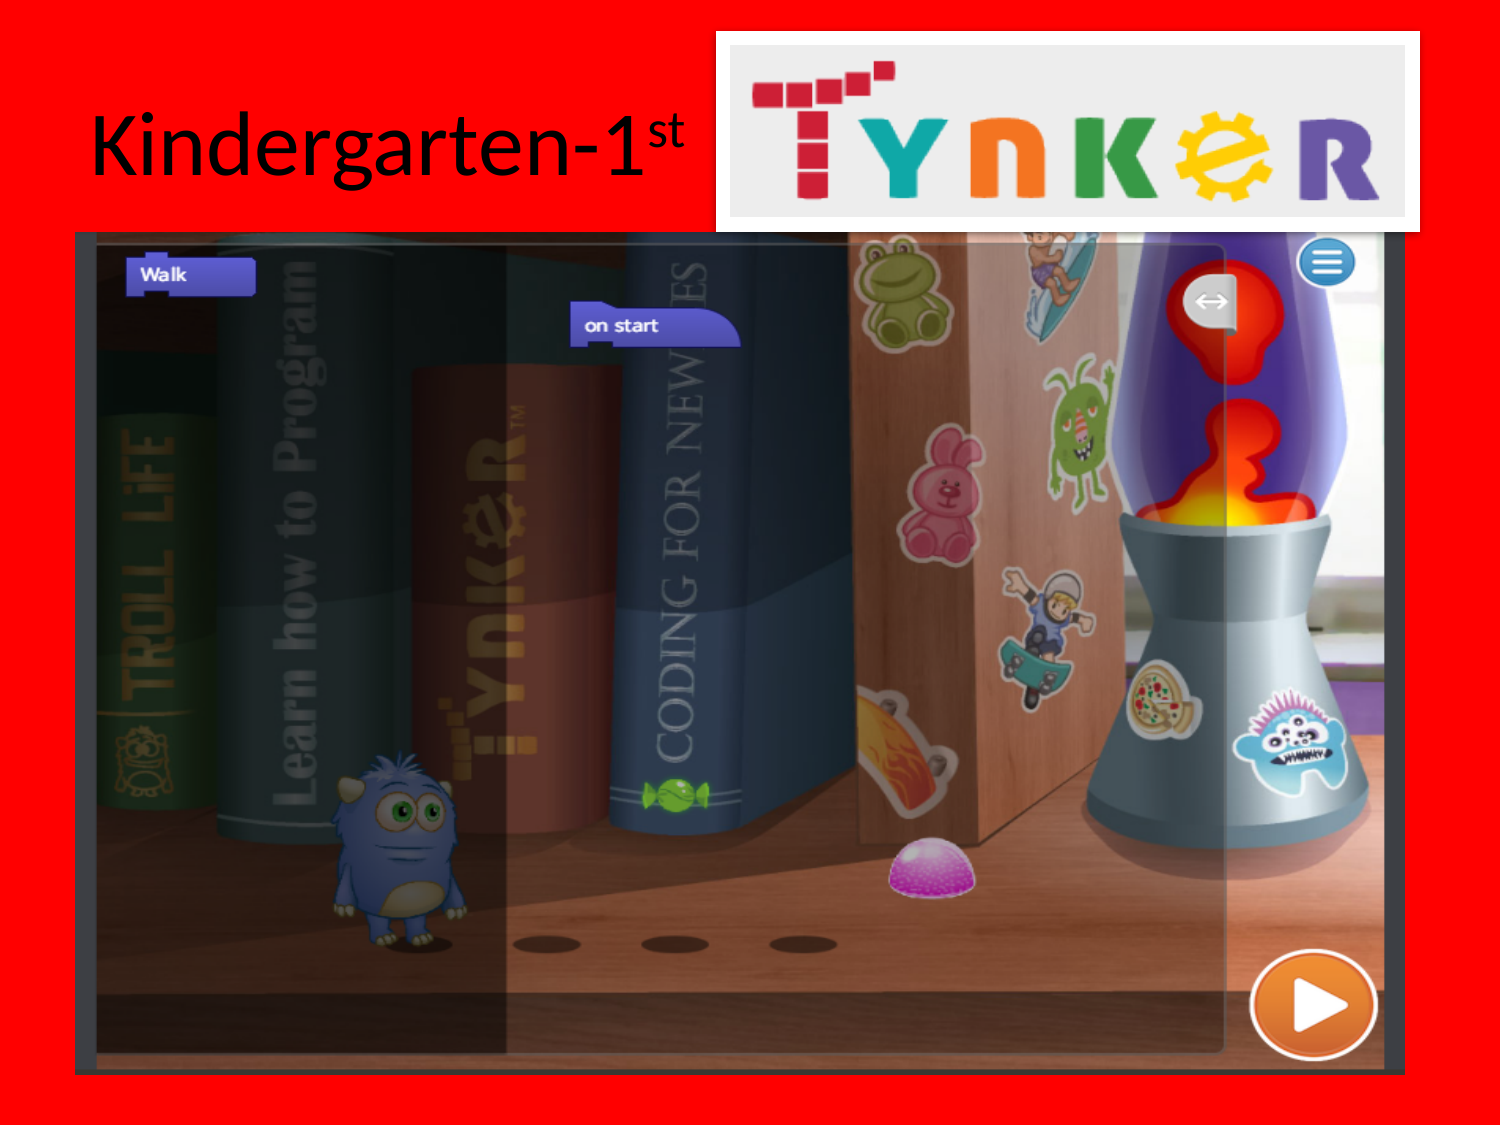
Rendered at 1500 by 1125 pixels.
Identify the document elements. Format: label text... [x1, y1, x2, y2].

picture [74, 232, 1406, 1075]
picture [730, 44, 1406, 218]
title Kindergarten-1st [75, 45, 710, 230]
